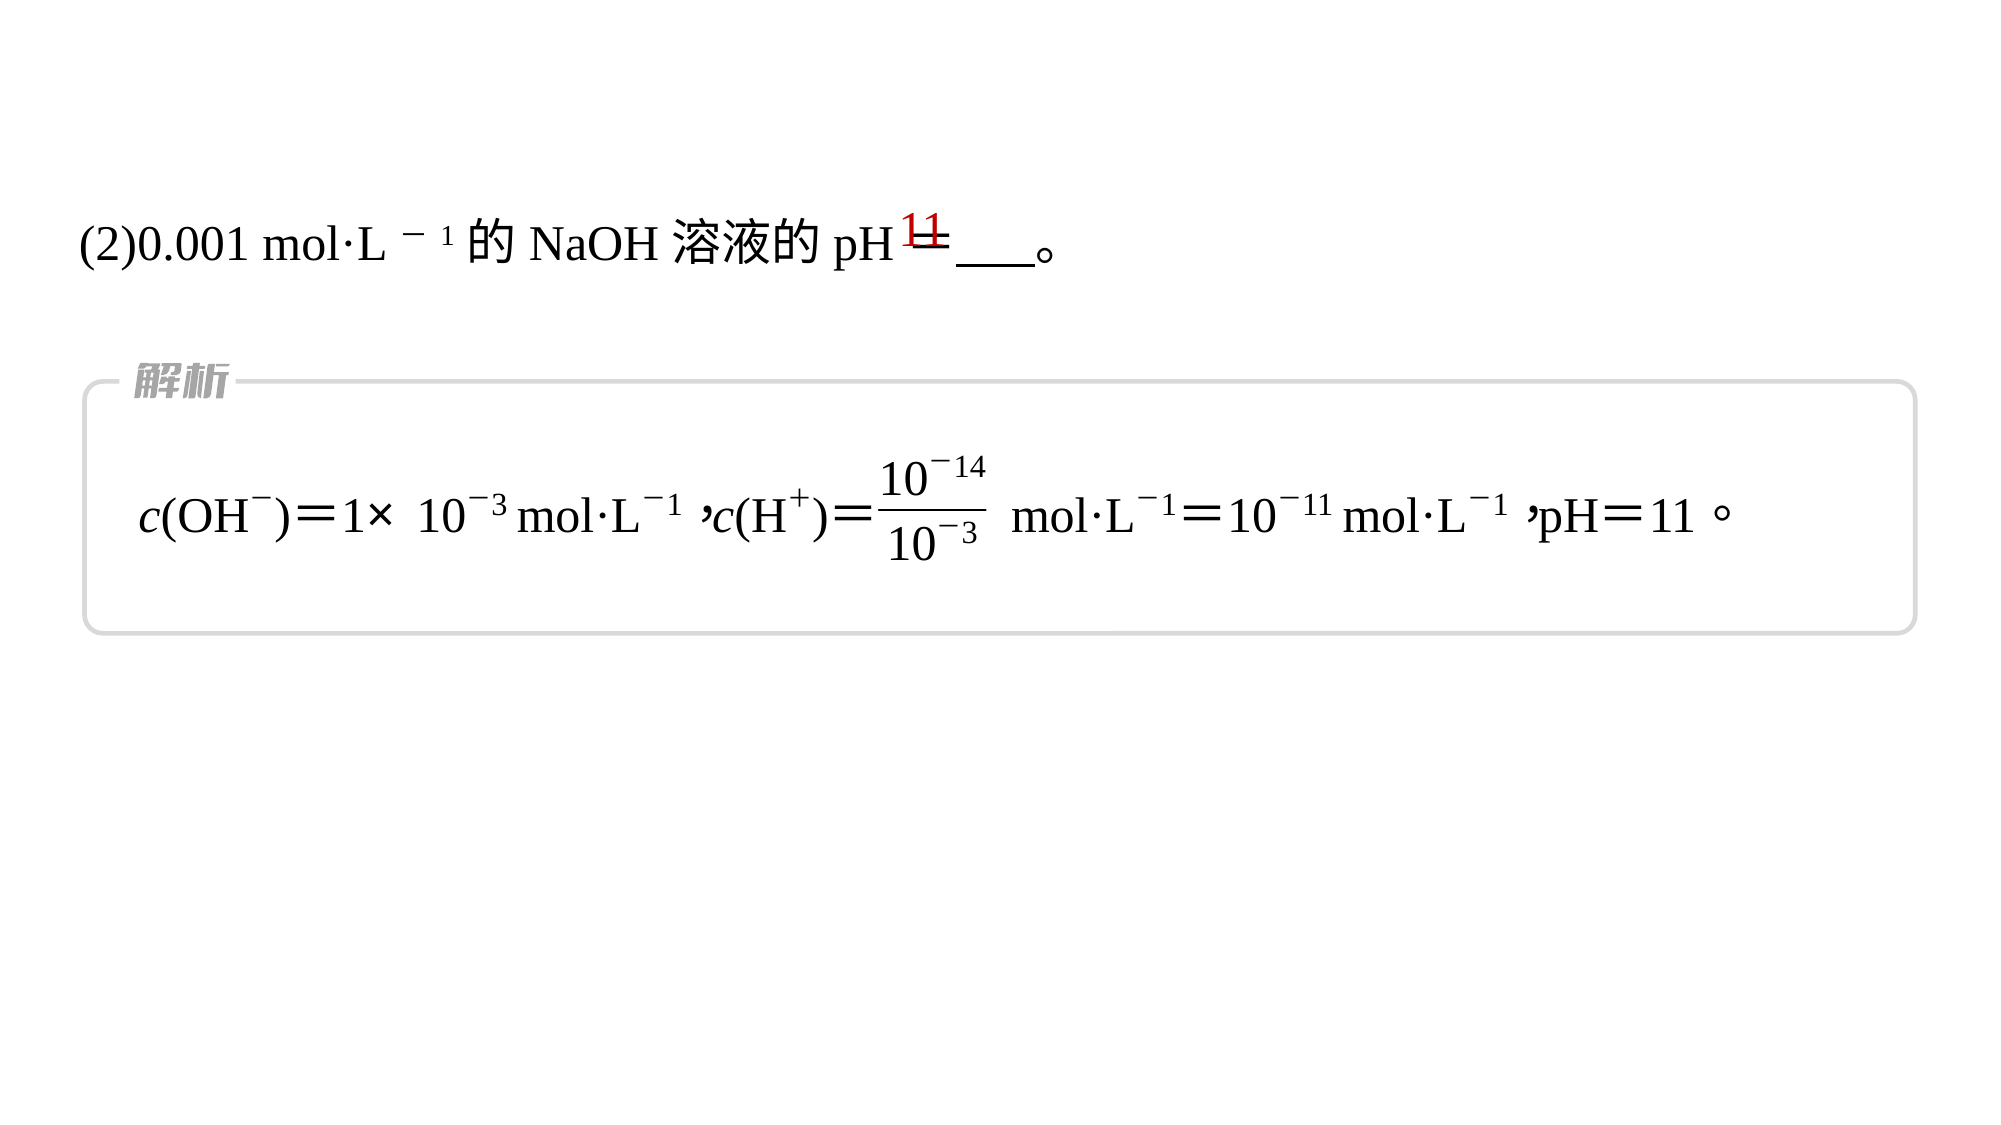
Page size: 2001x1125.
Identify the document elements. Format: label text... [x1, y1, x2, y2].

text_box 11 [883, 189, 962, 265]
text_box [138, 445, 1745, 634]
text_box (2)0.001 mol·L－1的NaOH溶液的pH＝ 。 [63, 172, 1936, 278]
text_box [84, 362, 1916, 634]
